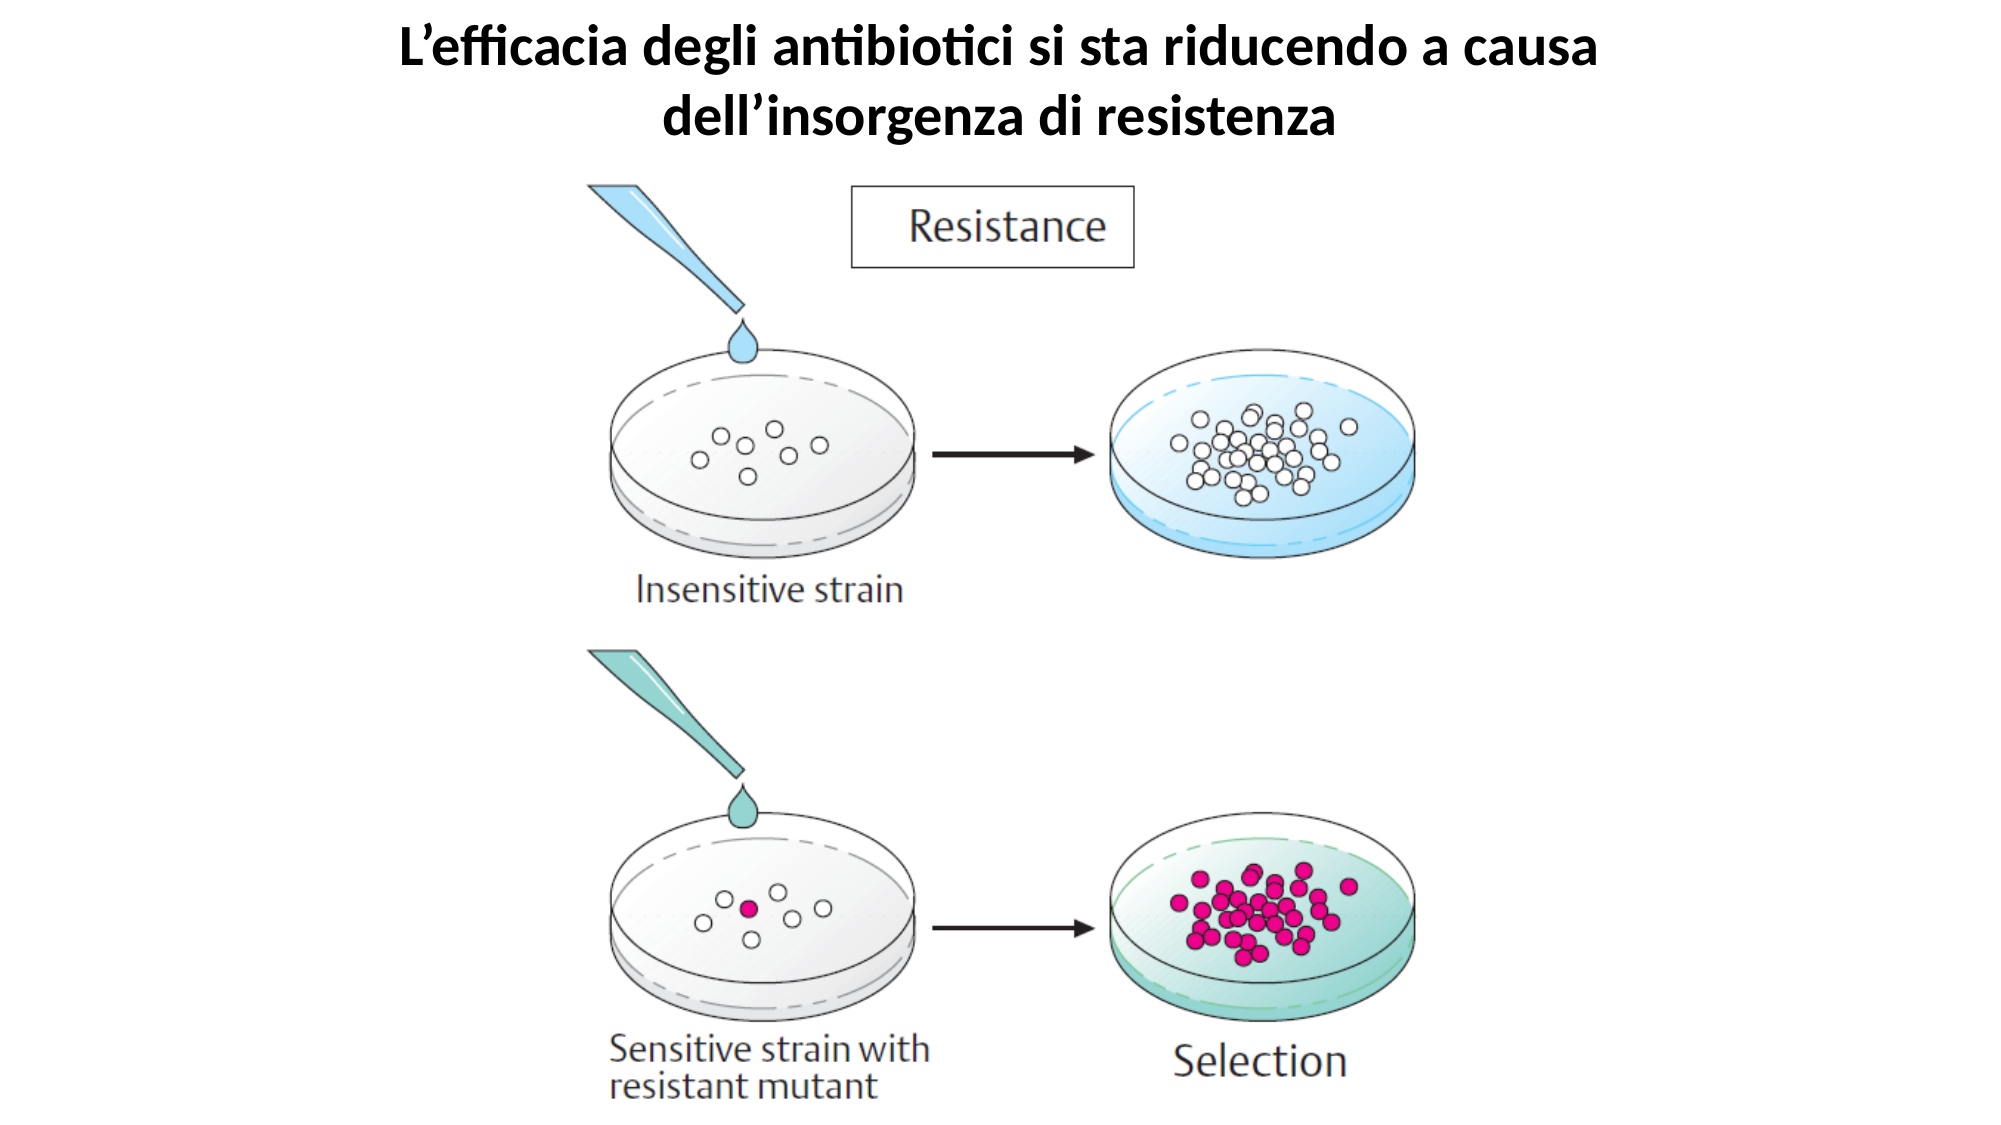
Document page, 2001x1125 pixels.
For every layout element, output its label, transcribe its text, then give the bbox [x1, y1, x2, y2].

picture [547, 174, 1453, 1125]
text_box L’efficacia degli antibiotici si sta riducendo a causa dell’insorgenza di resistenza [249, 0, 1750, 155]
